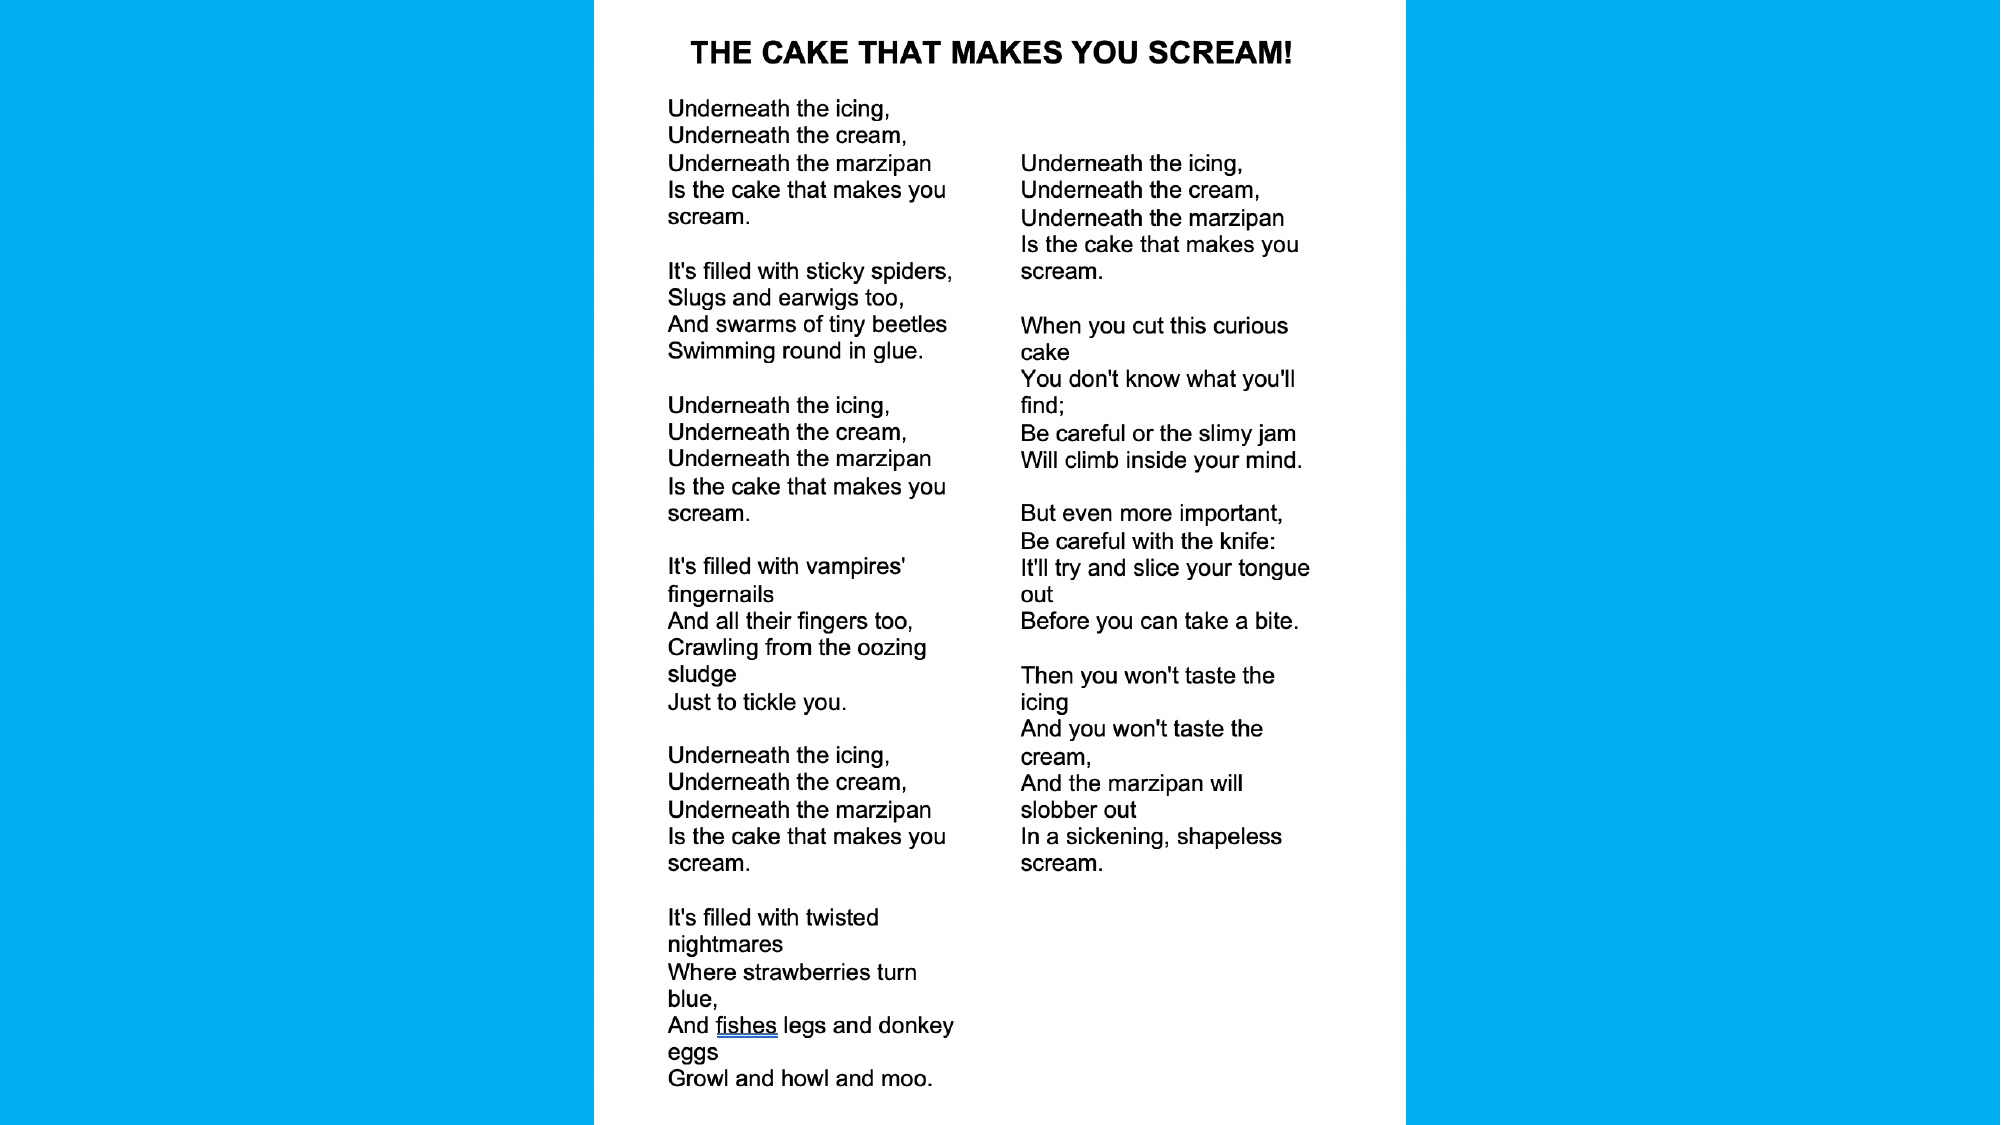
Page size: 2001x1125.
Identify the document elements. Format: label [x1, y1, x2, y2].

picture [595, 0, 1405, 1125]
